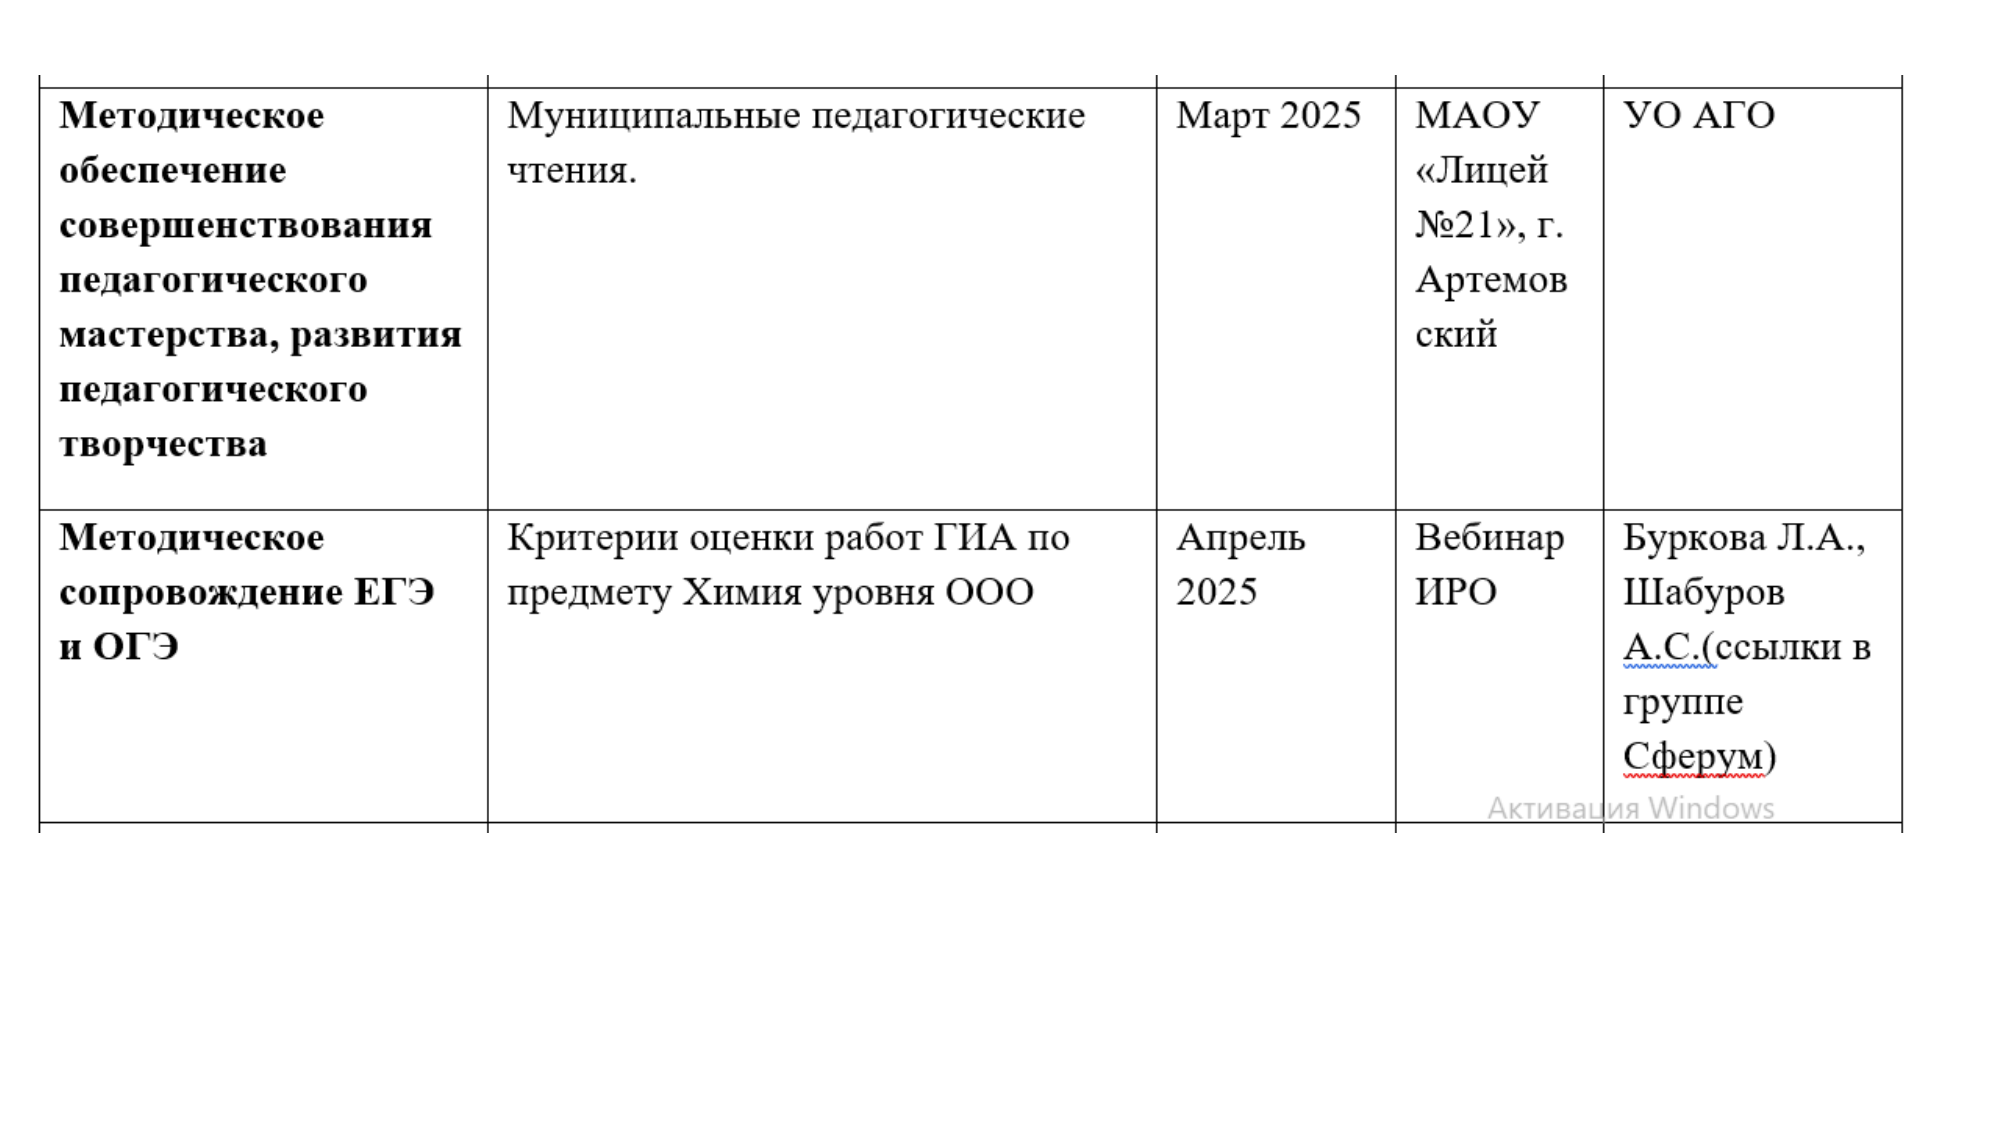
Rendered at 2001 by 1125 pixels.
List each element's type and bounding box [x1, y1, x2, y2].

picture [28, 75, 1972, 833]
